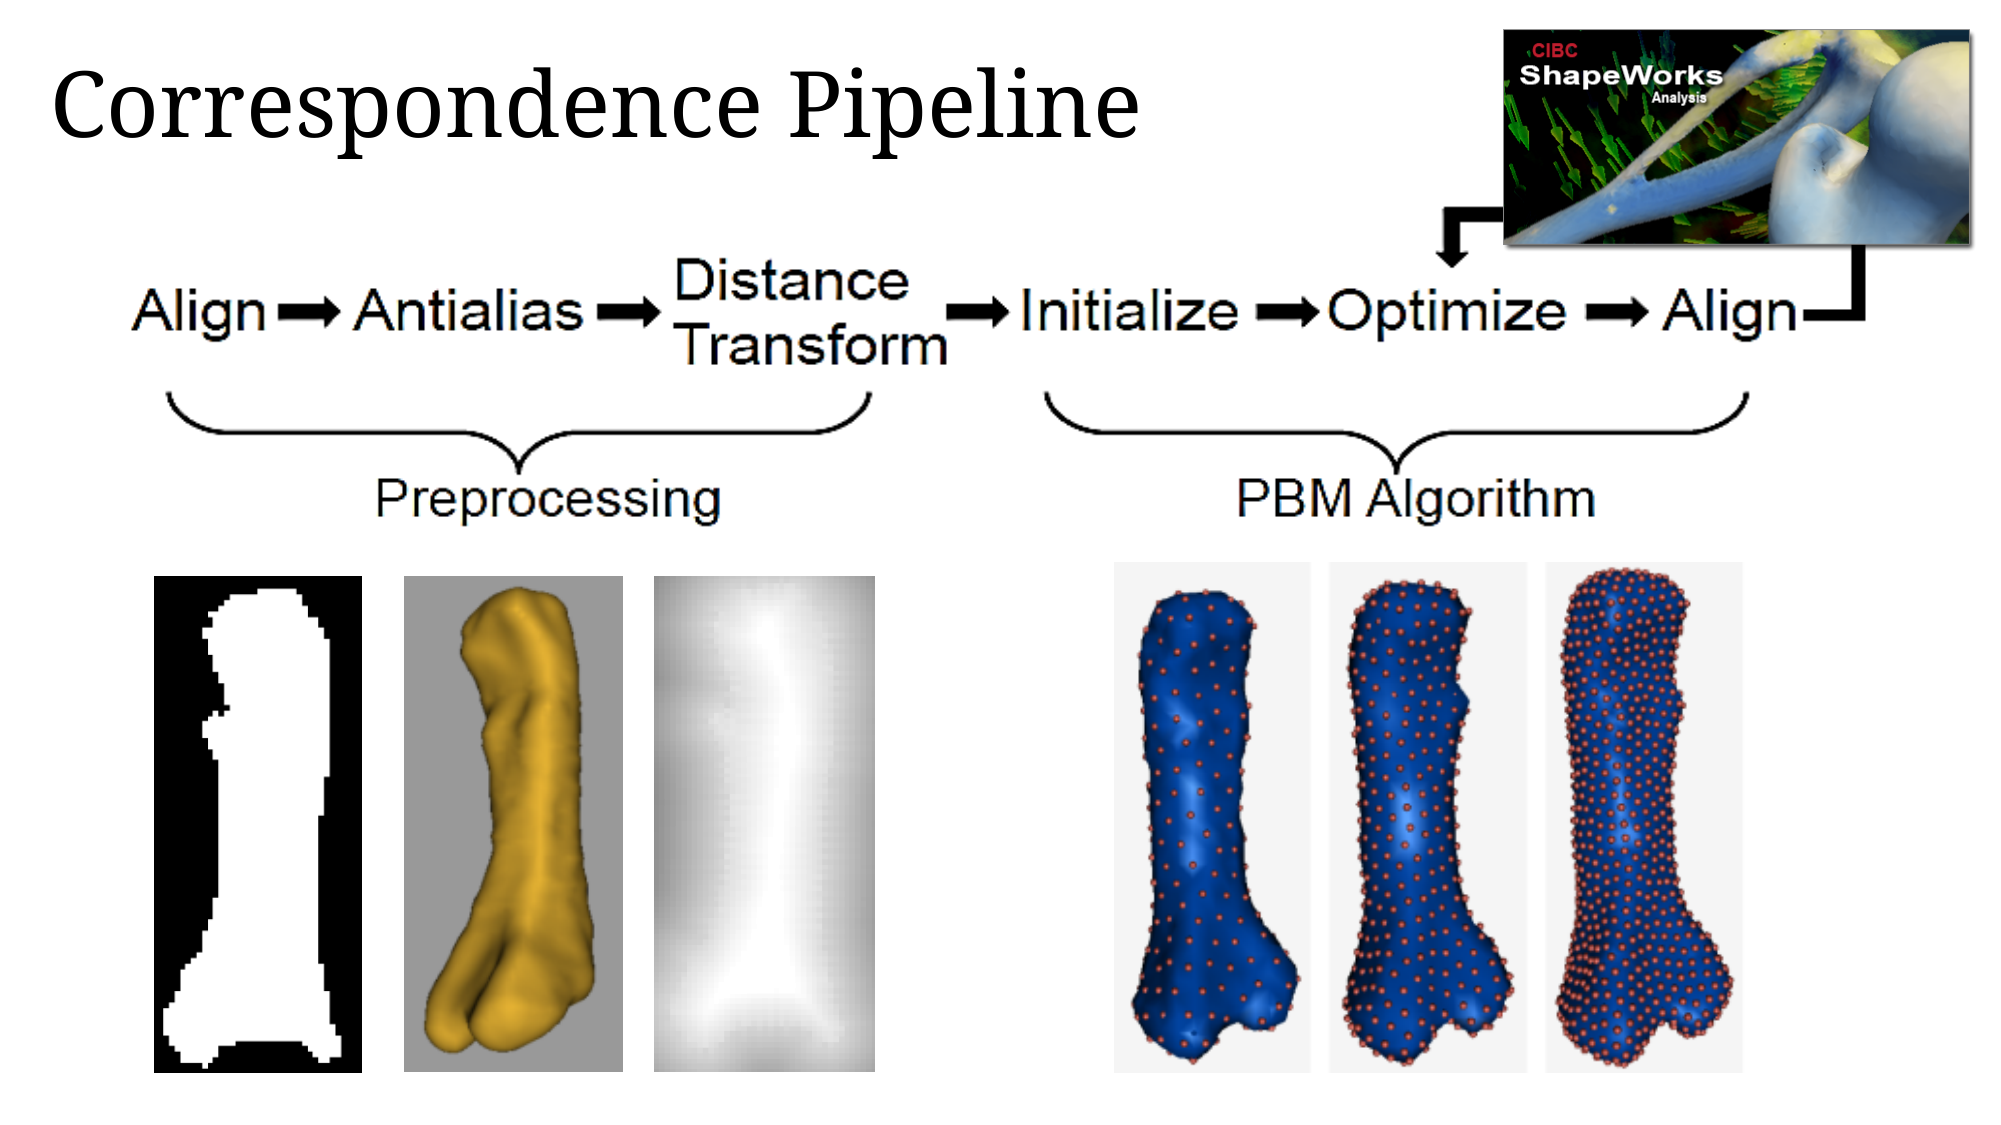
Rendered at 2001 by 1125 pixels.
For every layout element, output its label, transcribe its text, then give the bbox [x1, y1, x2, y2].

picture [1114, 562, 1745, 1073]
picture [404, 576, 623, 1072]
picture [654, 576, 875, 1072]
picture [122, 22, 1992, 536]
picture [154, 576, 362, 1073]
title Correspondence Pipeline [35, 0, 1965, 217]
